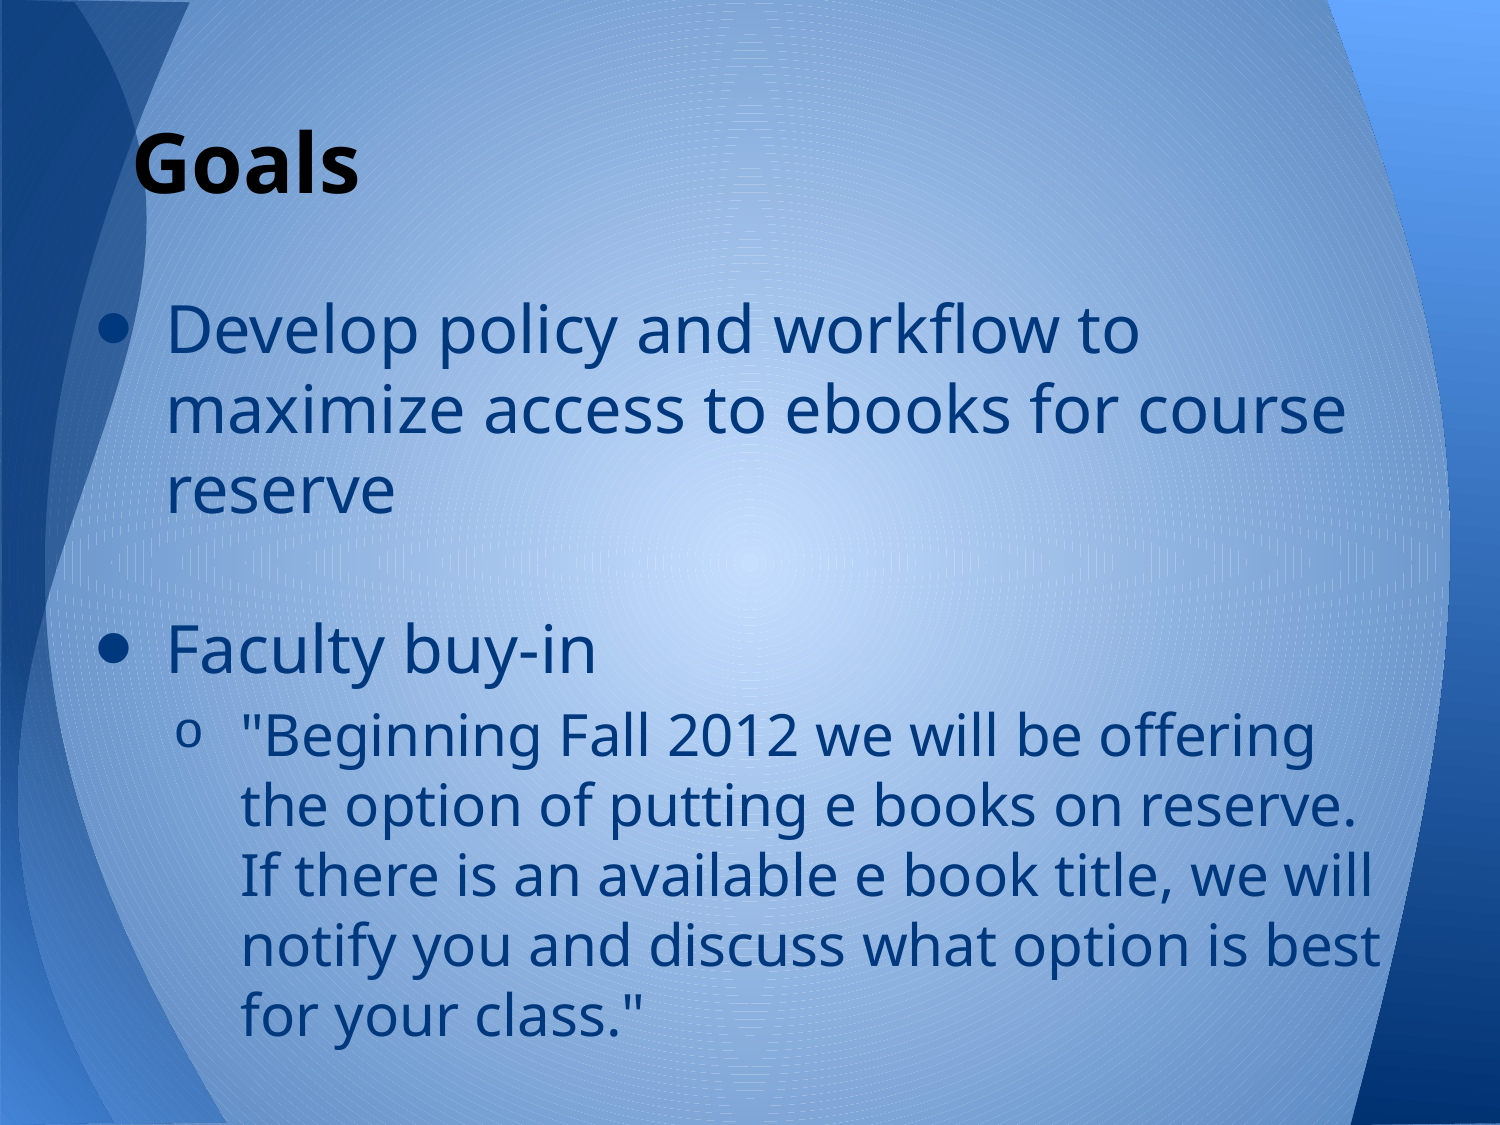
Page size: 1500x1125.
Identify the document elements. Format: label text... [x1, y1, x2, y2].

title Goals [75, 45, 1425, 225]
list Develop policy and workflow to maximize access to ebooks for course reserve Faculty buy-in "Beginning Fall 2012 we will be offering the option of putting e books on reserve. If there is an available e book title, we will notify you and discuss what option is best for your class." [75, 272, 1425, 1067]
